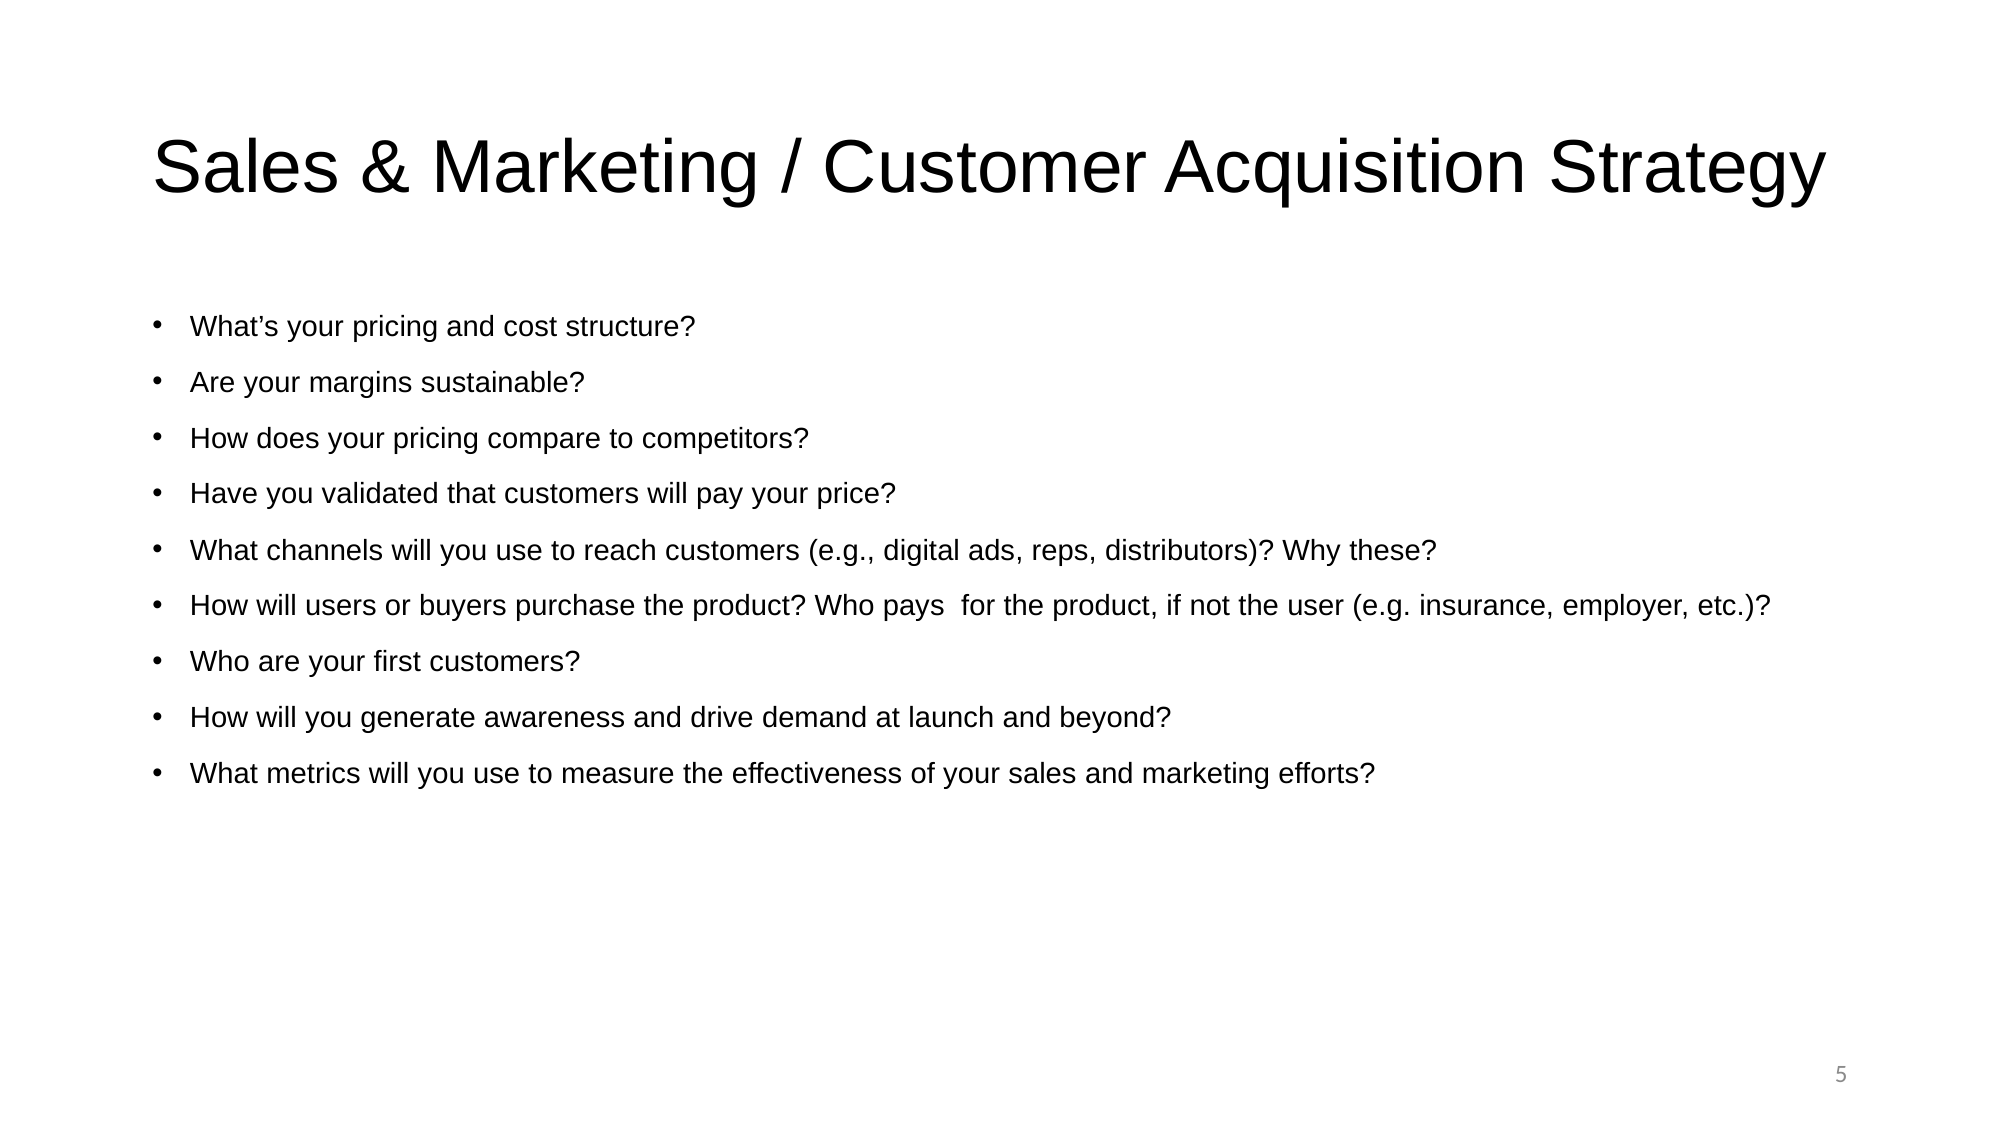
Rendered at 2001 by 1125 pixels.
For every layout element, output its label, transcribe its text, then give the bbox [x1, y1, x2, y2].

slide_number 5 [1412, 1042, 1863, 1103]
list What’s your pricing and cost structure? Are your margins sustainable? How does your pricing compare to competitors? Have you validated that customers will pay your price? What channels will you use to reach customers (e.g., digital ads, reps, distributors)? Why these? How will users or buyers purchase the product? Who pays for the product, if not the user (e.g. insurance, employer, etc.)? Who are your first customers? How will you generate awareness and drive demand at launch and beyond? What metrics will you use to measure the effectiveness of your sales and marketing efforts? [137, 299, 1863, 1014]
title Sales & Marketing / Customer Acquisition Strategy [137, 59, 1863, 278]
